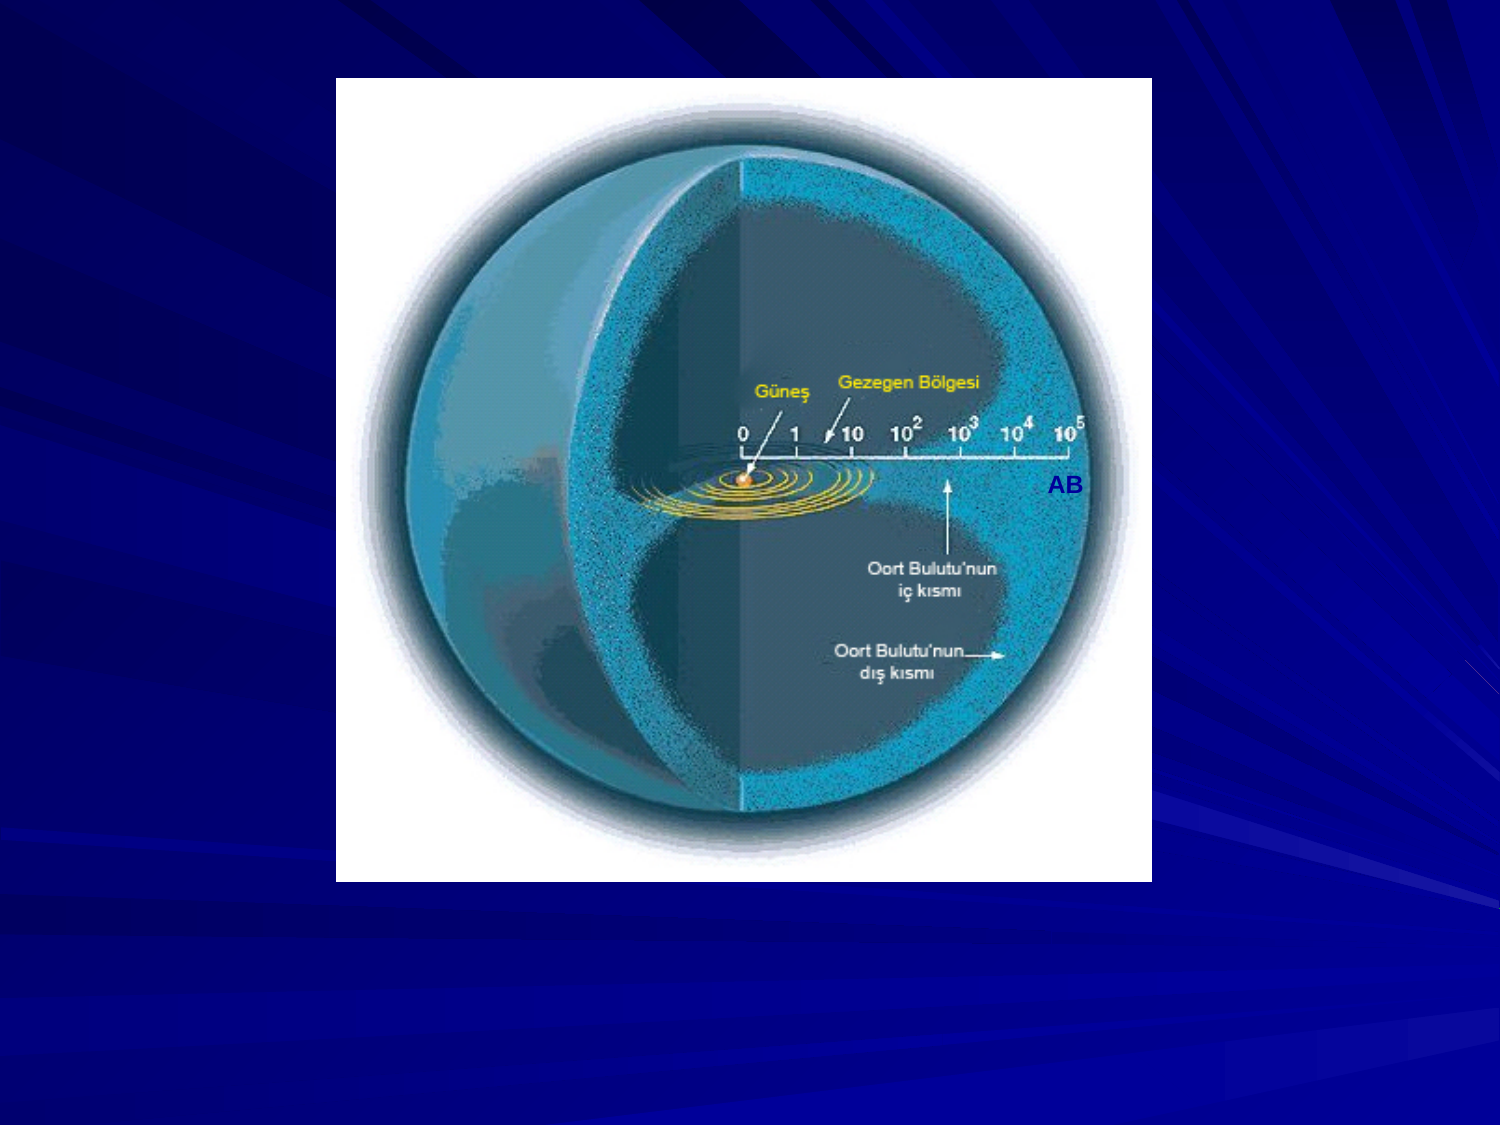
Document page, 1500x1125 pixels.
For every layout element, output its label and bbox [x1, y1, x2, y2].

text_box [336, 78, 1152, 882]
